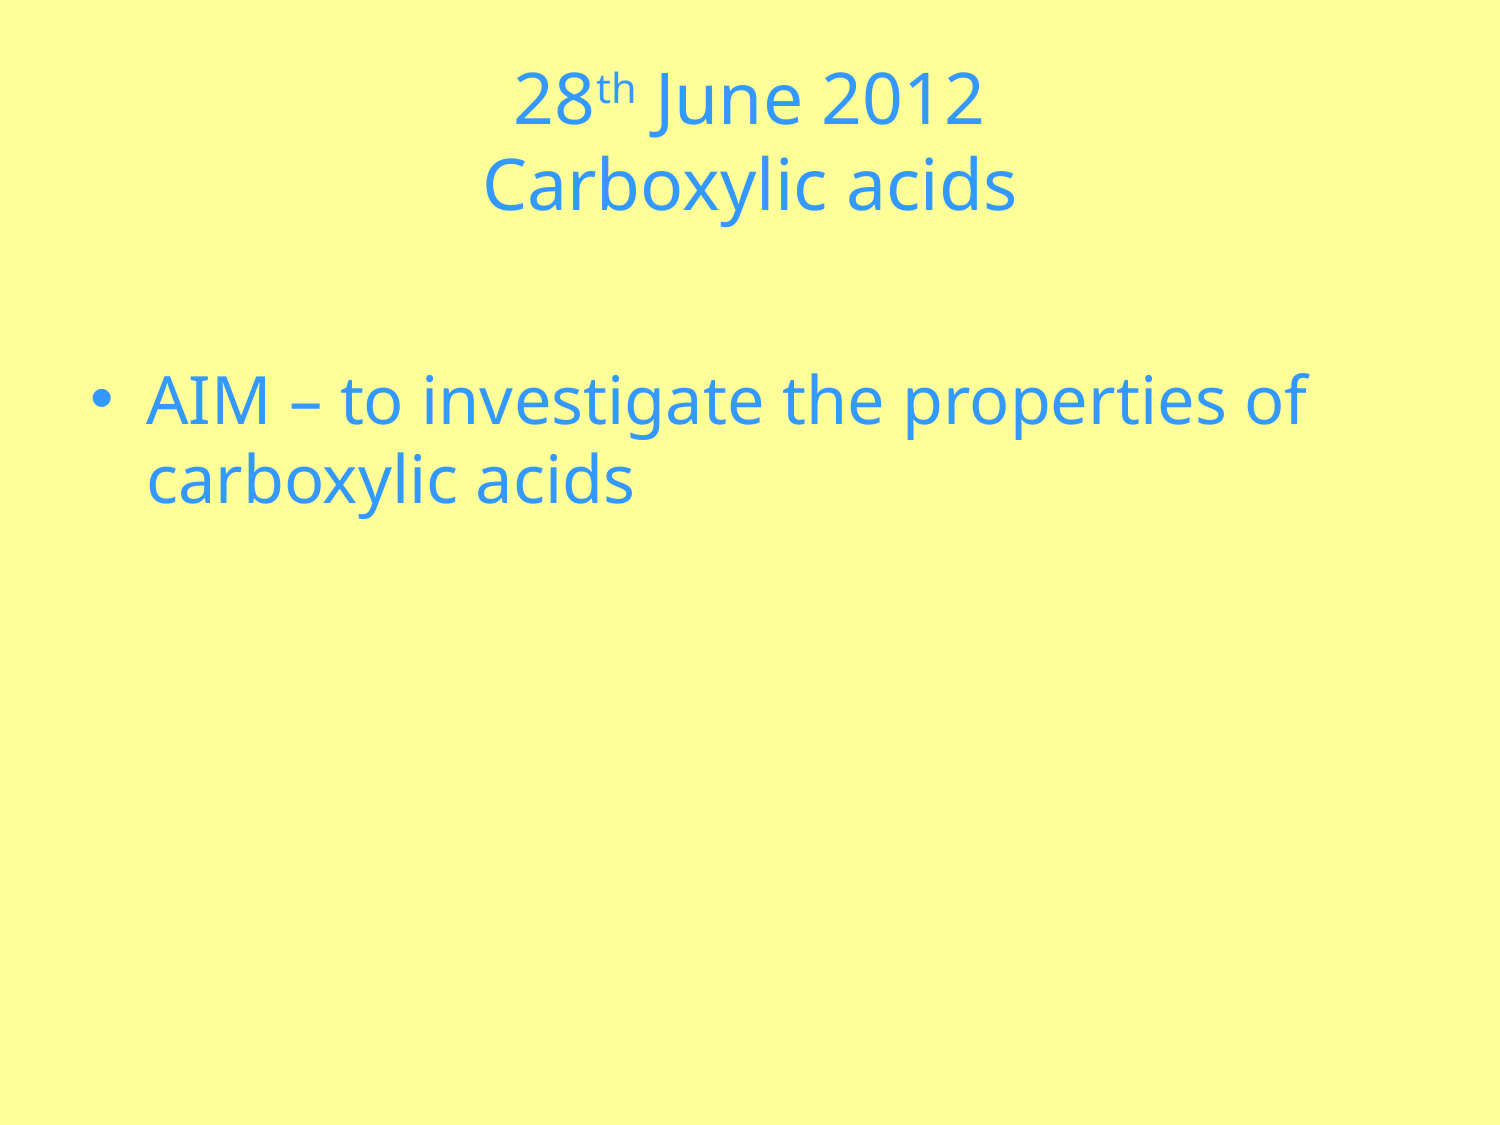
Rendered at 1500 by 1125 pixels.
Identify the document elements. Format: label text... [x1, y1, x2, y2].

title 28th June 2012 Carboxylic acids [75, 45, 1425, 233]
list AIM – to investigate the properties of carboxylic acids [75, 349, 1425, 1005]
